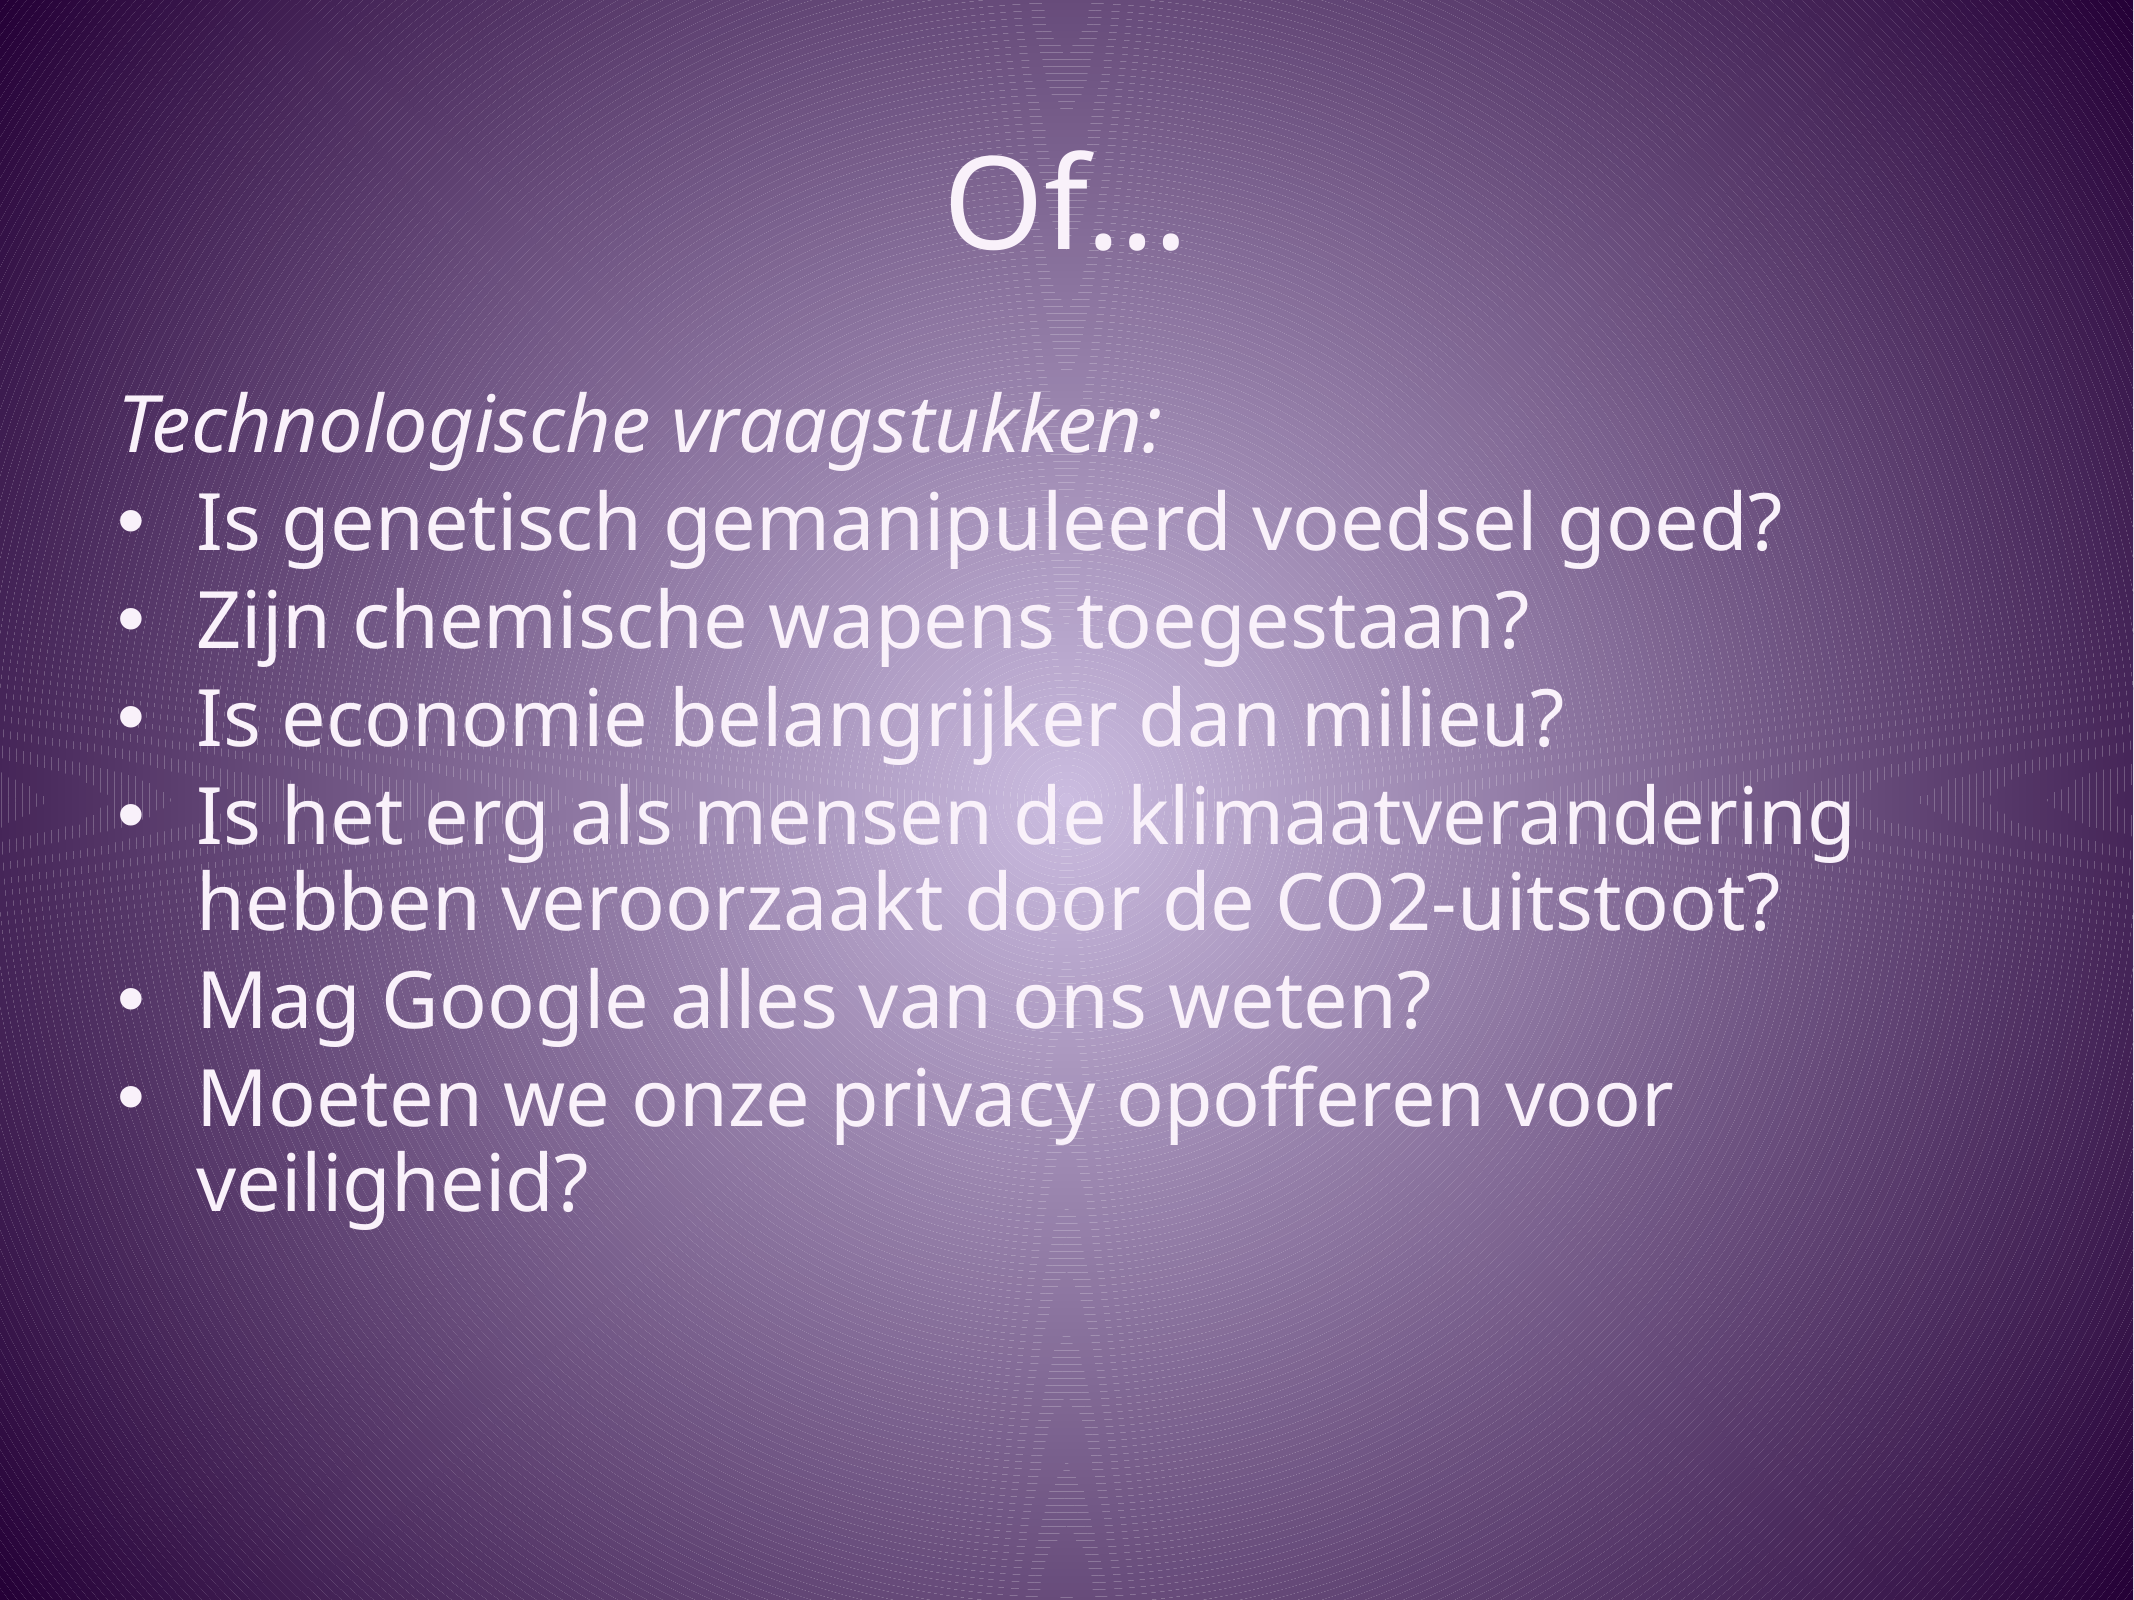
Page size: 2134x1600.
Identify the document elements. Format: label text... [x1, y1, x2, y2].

list Technologische vraagstukken: Is genetisch gemanipuleerd voedsel goed? Zijn chemische wapens toegestaan? Is economie belangrijker dan milieu? Is het erg als mensen de klimaatverandering hebben veroorzaakt door de CO2-uitstoot? Mag Google alles van ons weten? Moeten we onze privacy opofferen voor veiligheid? [106, 372, 2028, 1430]
title Of… [106, 63, 2028, 332]
